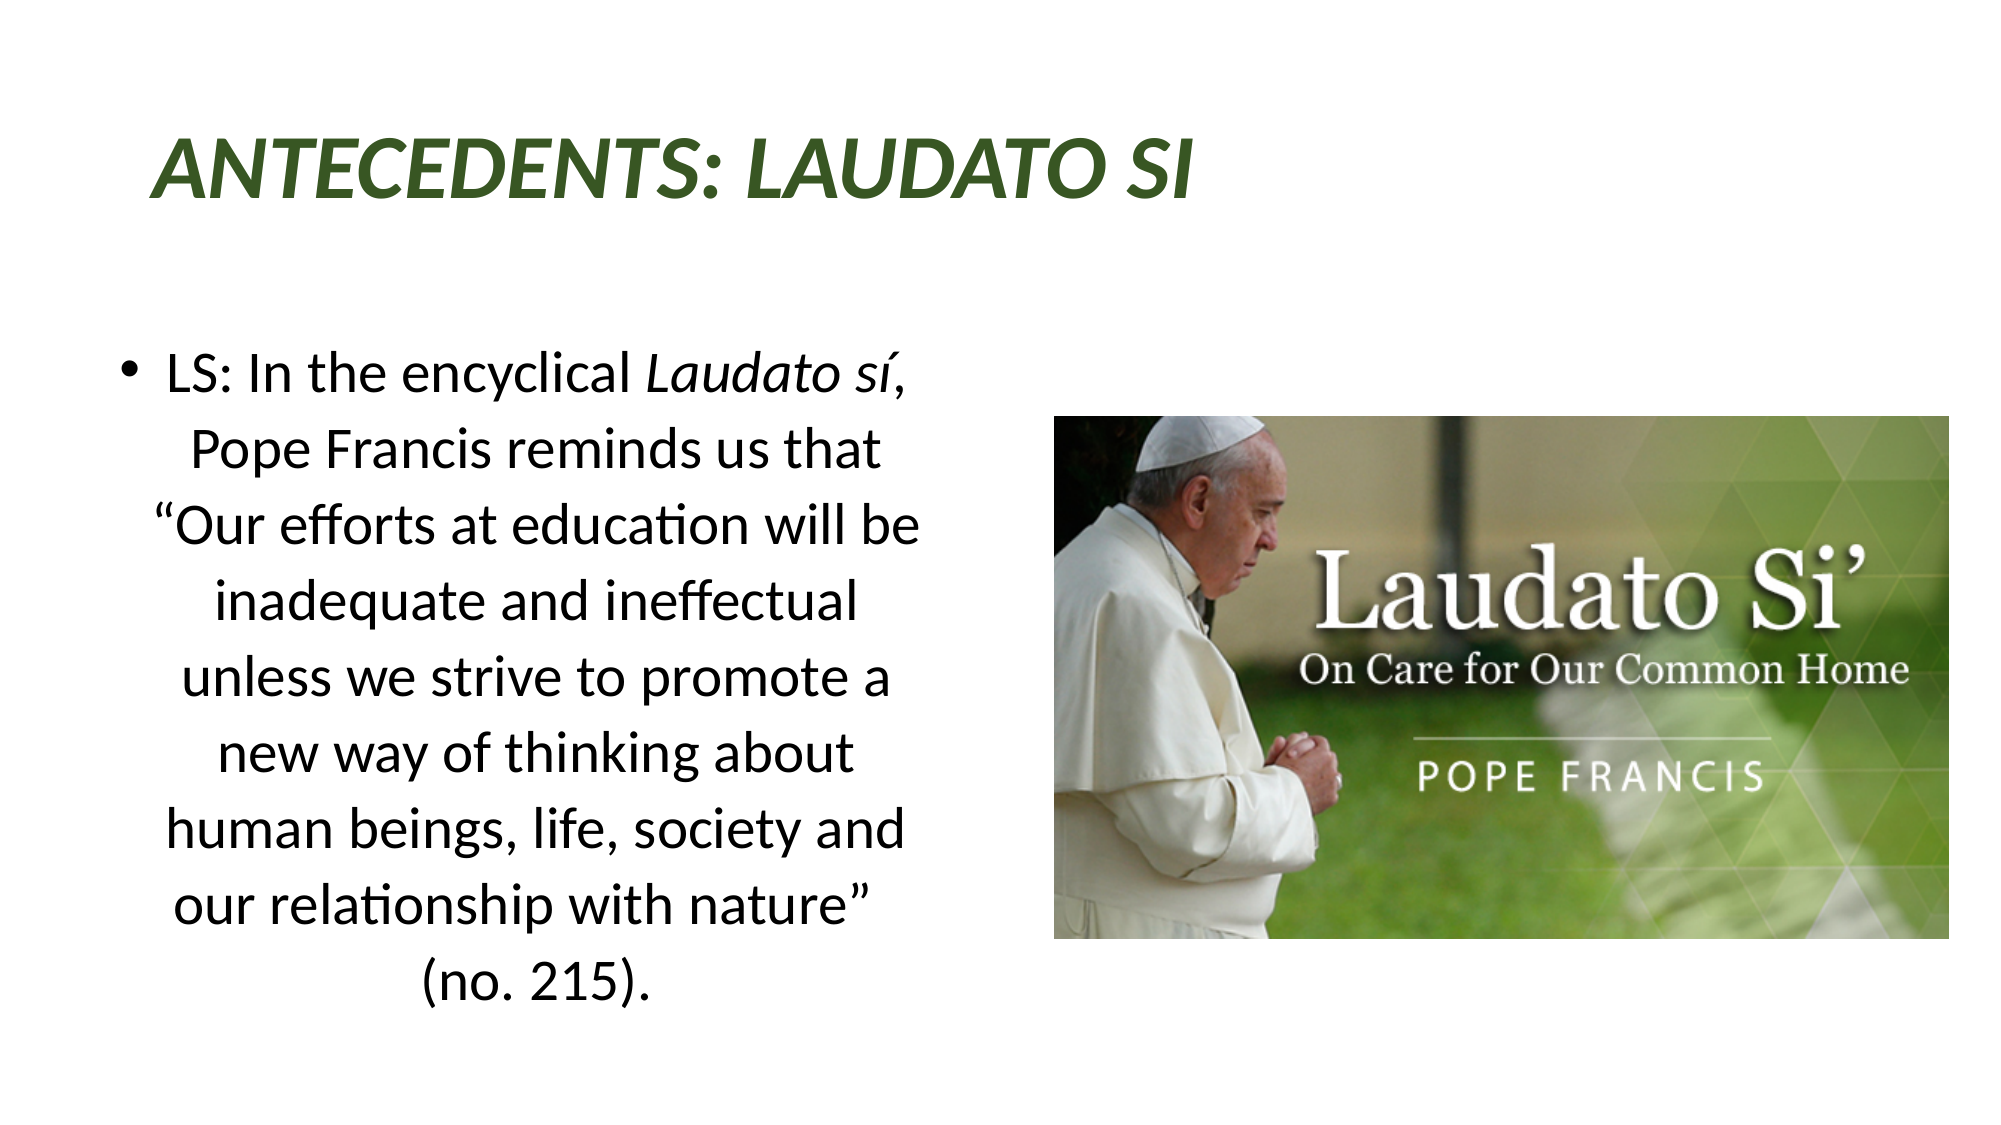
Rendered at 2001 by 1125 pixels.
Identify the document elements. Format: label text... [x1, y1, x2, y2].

list LS: In the encyclical Laudato sí, Pope Francis reminds us that “Our efforts at education will be inadequate and ineffectual unless we strive to promote a new way of thinking about human beings, life, society and our relationship with nature” (no. 215). [93, 320, 946, 1035]
picture [1054, 416, 1950, 939]
title ANTECEDENTS: LAUDATO SI [137, 59, 1863, 278]
